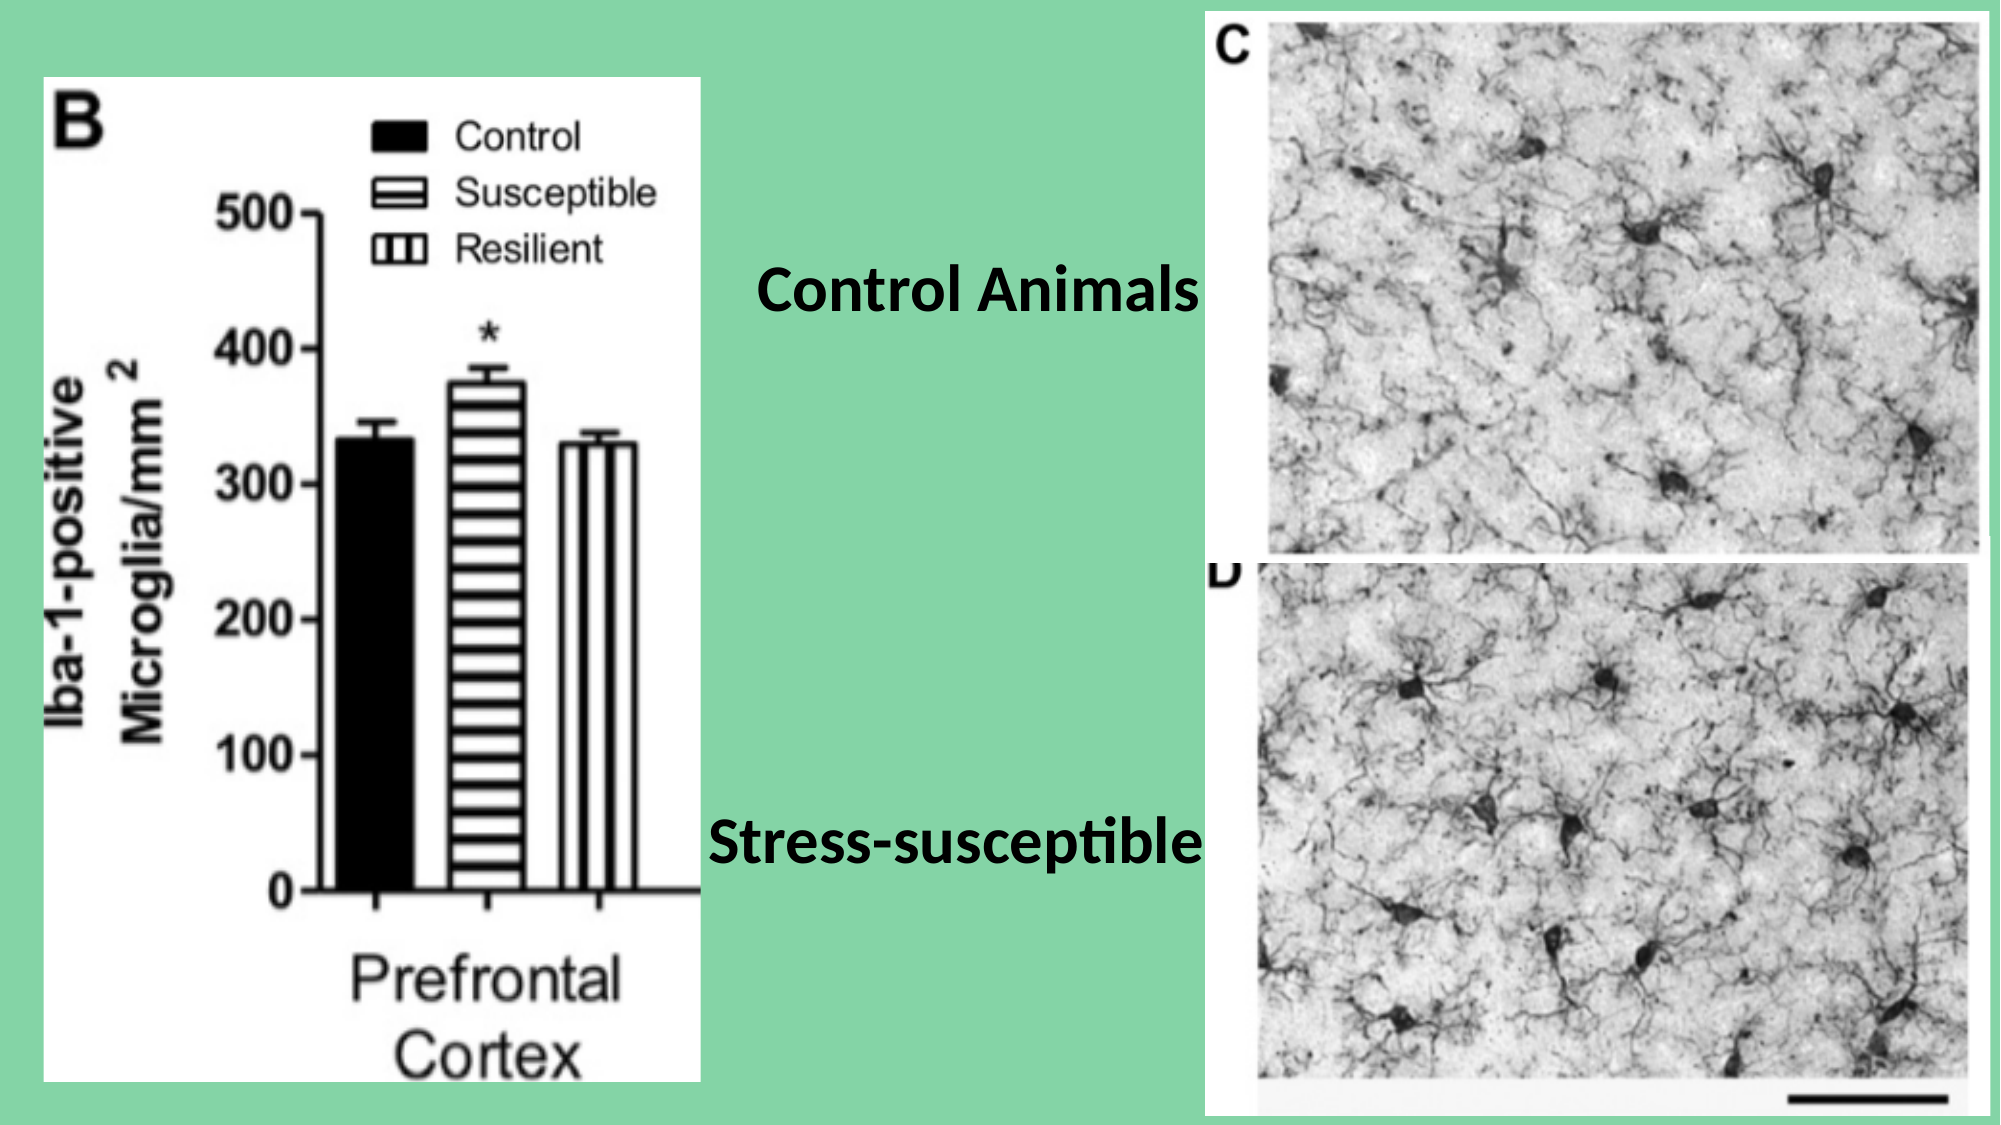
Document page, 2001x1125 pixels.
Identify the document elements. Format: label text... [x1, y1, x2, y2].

text_box Stress-susceptible [701, 789, 1205, 885]
text_box Control Animals [742, 237, 1205, 333]
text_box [43, 77, 701, 1082]
picture [1205, 8, 1991, 1116]
